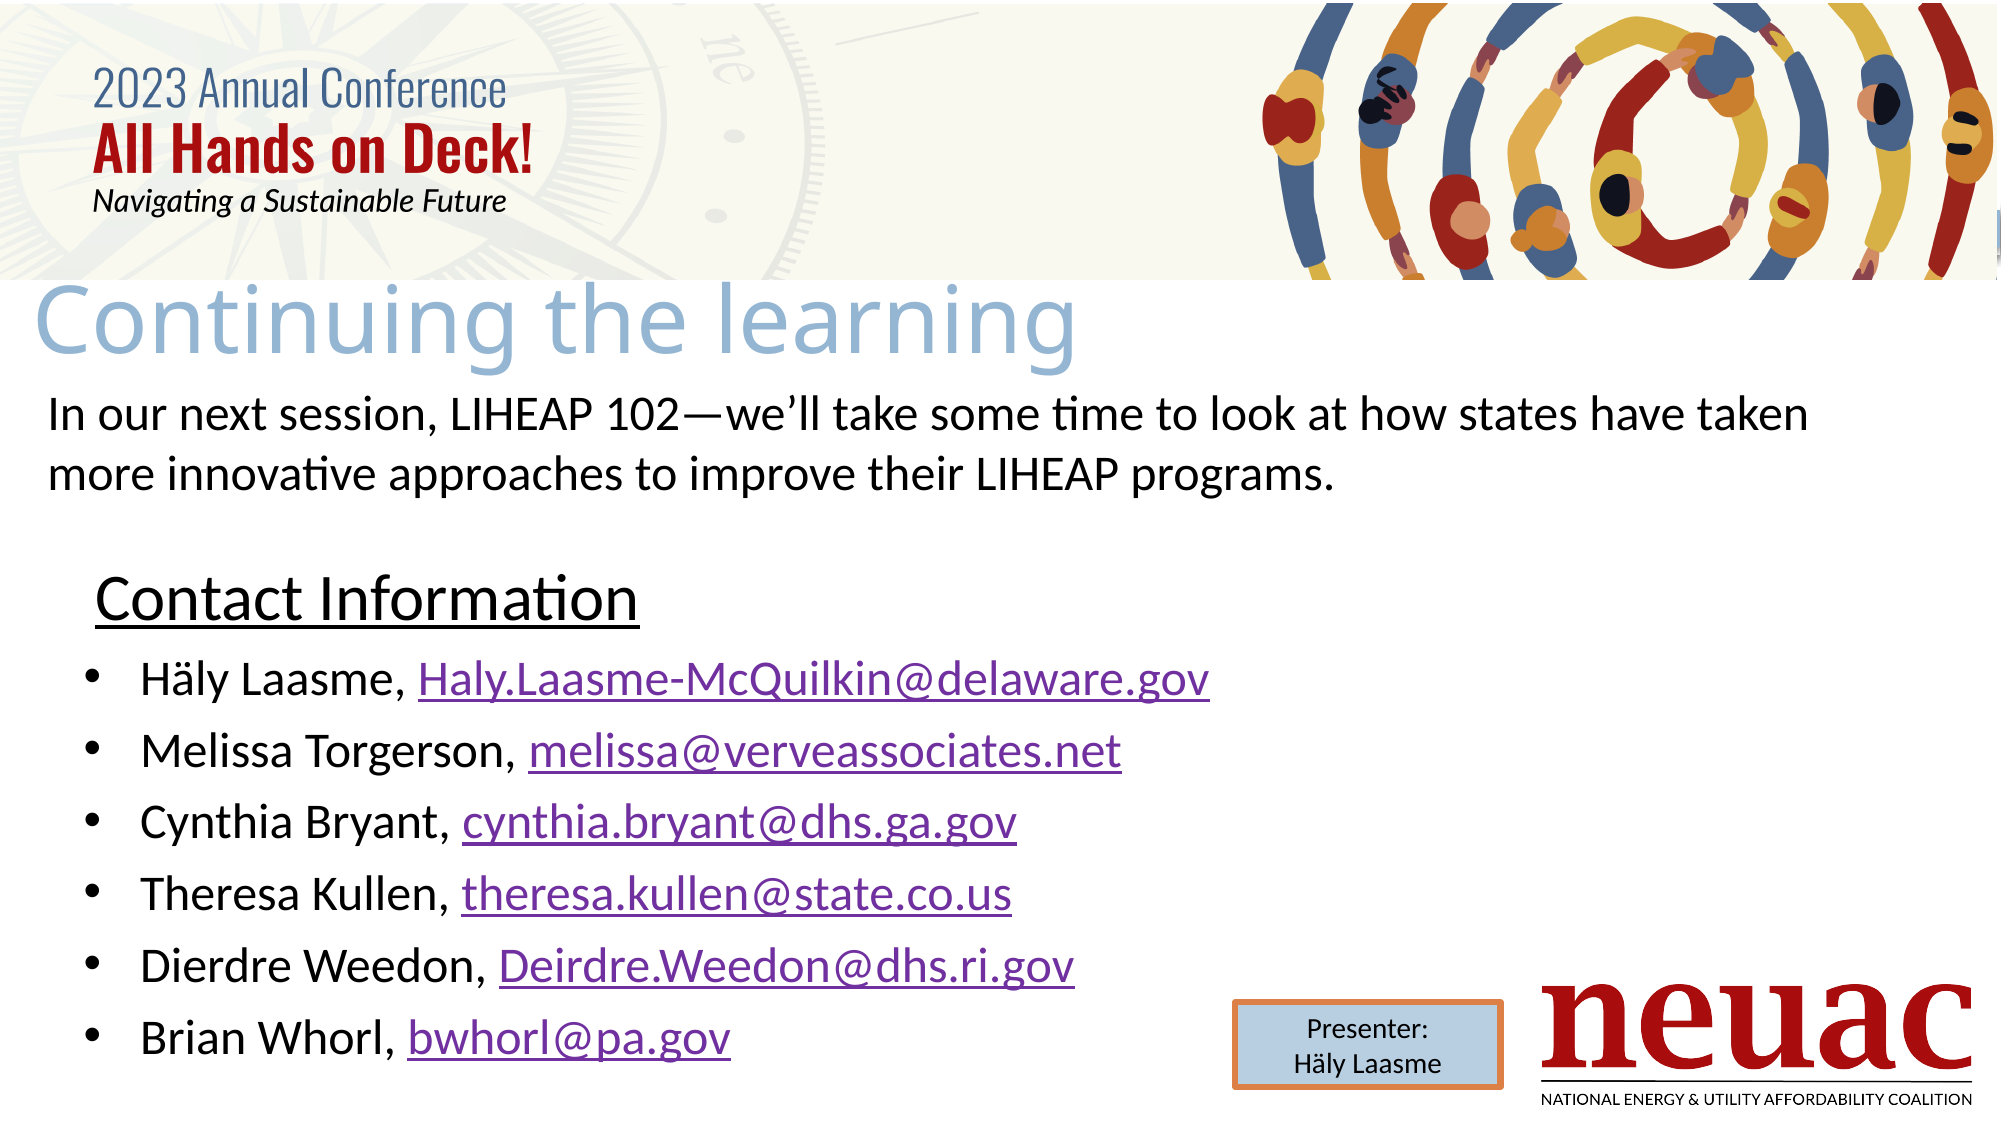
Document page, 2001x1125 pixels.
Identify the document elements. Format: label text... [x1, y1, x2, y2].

picture [1513, 968, 2000, 1122]
title Continuing the learning [32, 292, 1810, 373]
text_box In our next session, LIHEAP 102—we’ll take some time to look at how states have taken more innovative approaches to improve their LIHEAP programs. [32, 373, 1847, 508]
text_box Presenter: Häly Laasme [1235, 1002, 1501, 1087]
list Contact Information Häly Laasme, Haly.Laasme-McQuilkin@delaware.gov Melissa Torgerson, melissa@verveassociates.net Cynthia Bryant, cynthia.bryant@dhs.ga.gov Theresa Kullen, theresa.kullen@state.co.us Dierdre Weedon, Deirdre.Weedon@dhs.ri.gov Brian Whorl, bwhorl@pa.gov [83, 553, 1892, 1125]
picture [0, 3, 1997, 281]
